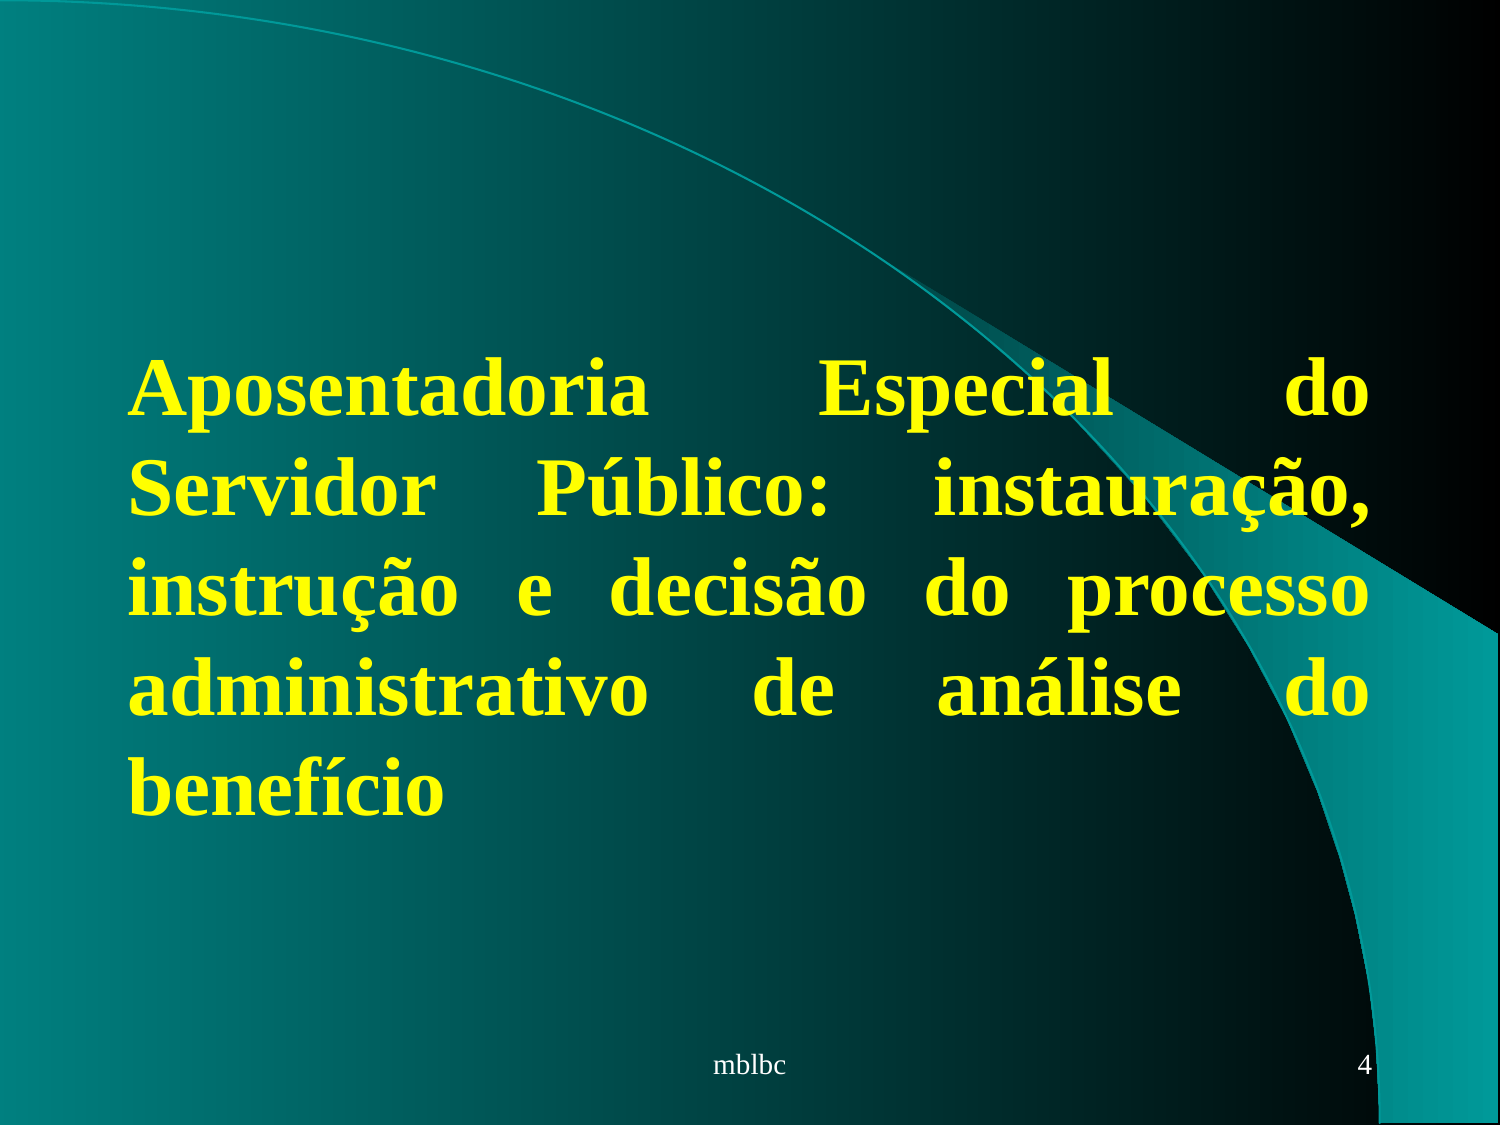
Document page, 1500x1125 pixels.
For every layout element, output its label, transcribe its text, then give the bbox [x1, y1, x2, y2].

slide_number 4 [1074, 1024, 1388, 1101]
list Aposentadoria Especial do Servidor Público: instauração, instrução e decisão do processo administrativo de análise do benefício [112, 324, 1388, 1001]
footer mblbc [512, 1024, 988, 1101]
